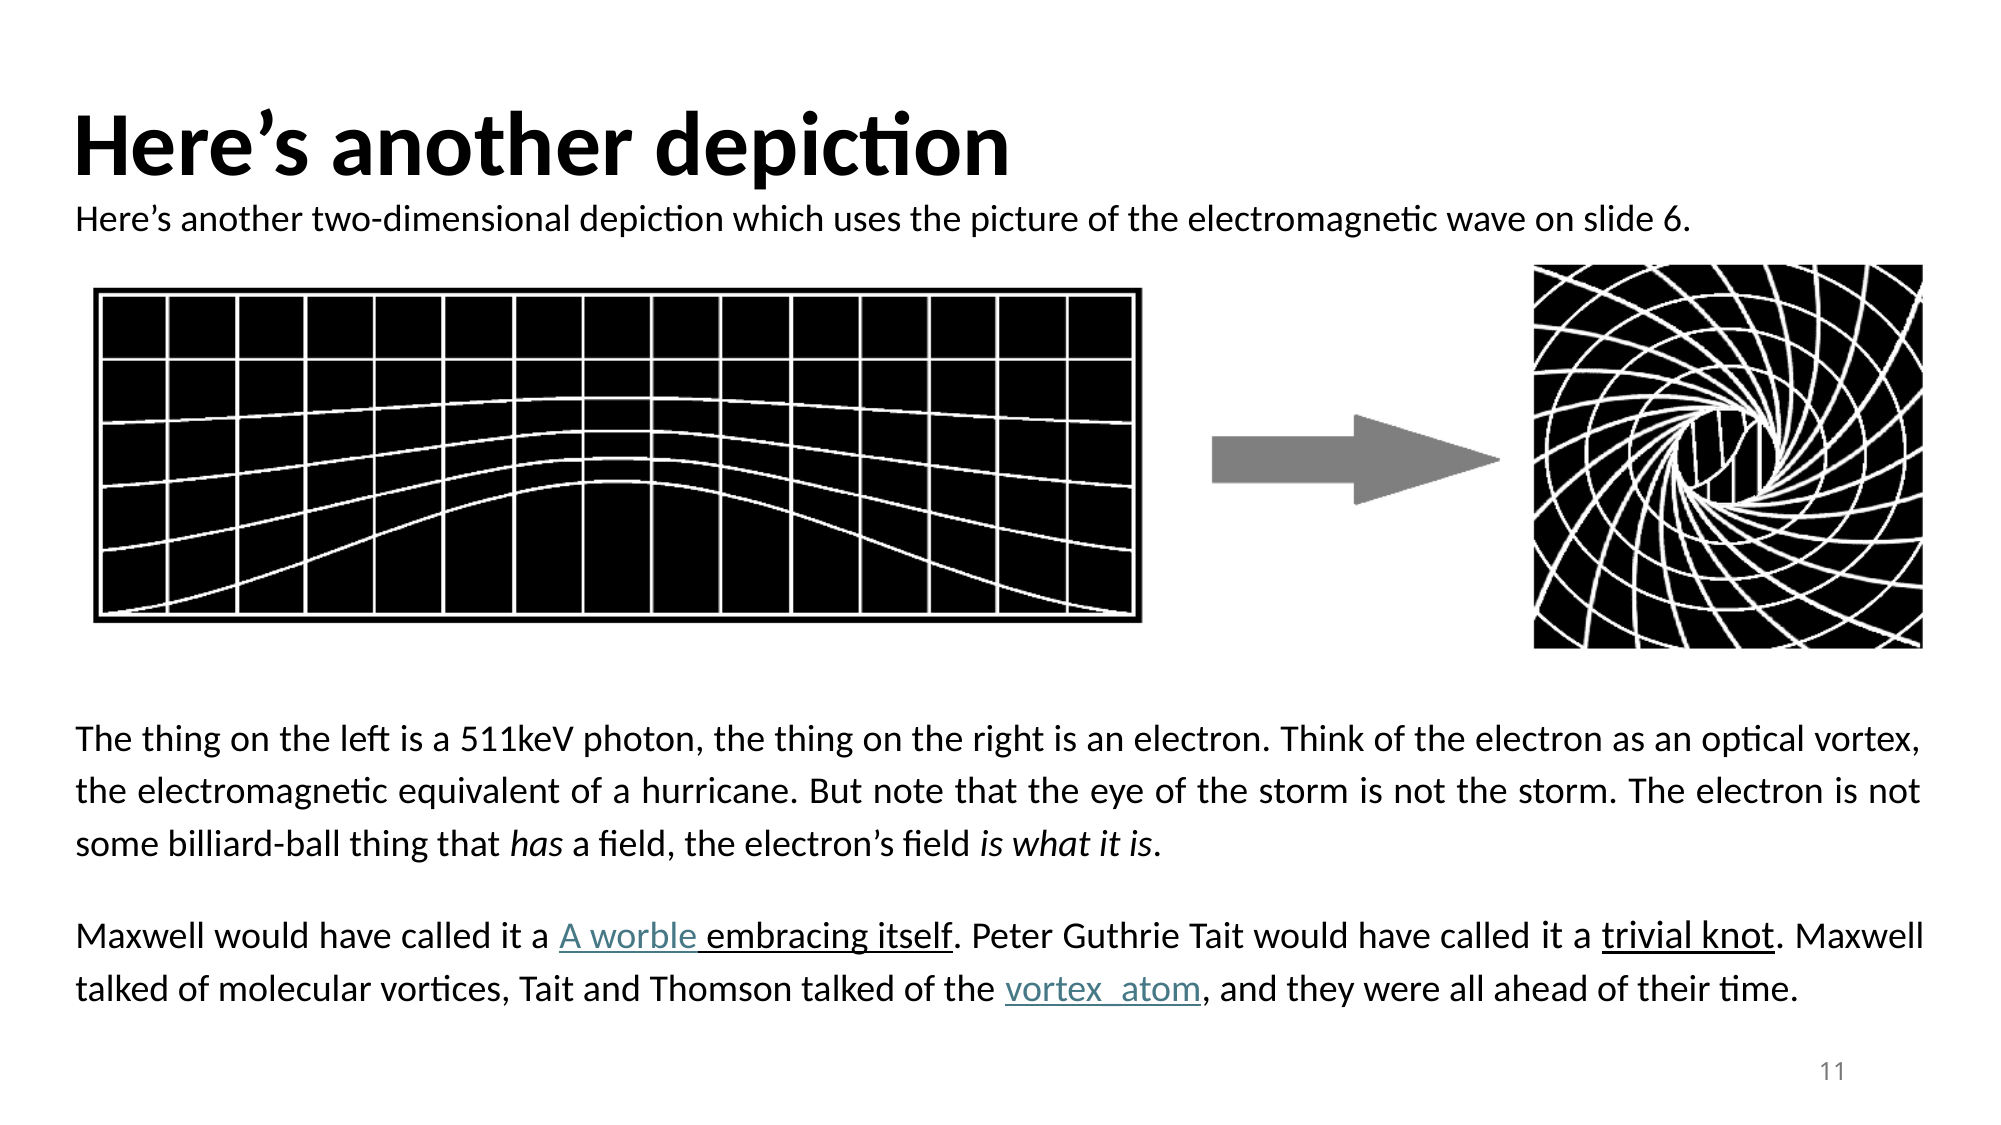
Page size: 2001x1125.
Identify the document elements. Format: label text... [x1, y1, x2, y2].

list Here’s another two-dimensional depiction which uses the picture of the electromagnetic wave on slide 6. The thing on the left is a 511keV photon, the thing on the right is an electron. Think of the electron as an optical vortex, the electromagnetic equivalent of a hurricane. But note that the eye of the storm is not the storm. The electron is not some billiard-ball thing that has a field, the electron’s field is what it is. Maxwell would have called it a A worble embracing itself. Peter Guthrie Tait would have called it a trivial knot. Maxwell talked of molecular vortices, Tait and Thomson talked of the vortex_atom, and they were all ahead of their time. [60, 179, 1940, 1073]
slide_number 11 [1412, 1042, 1863, 1103]
picture [57, 255, 1938, 673]
title Here’s another depiction [58, 59, 1863, 255]
